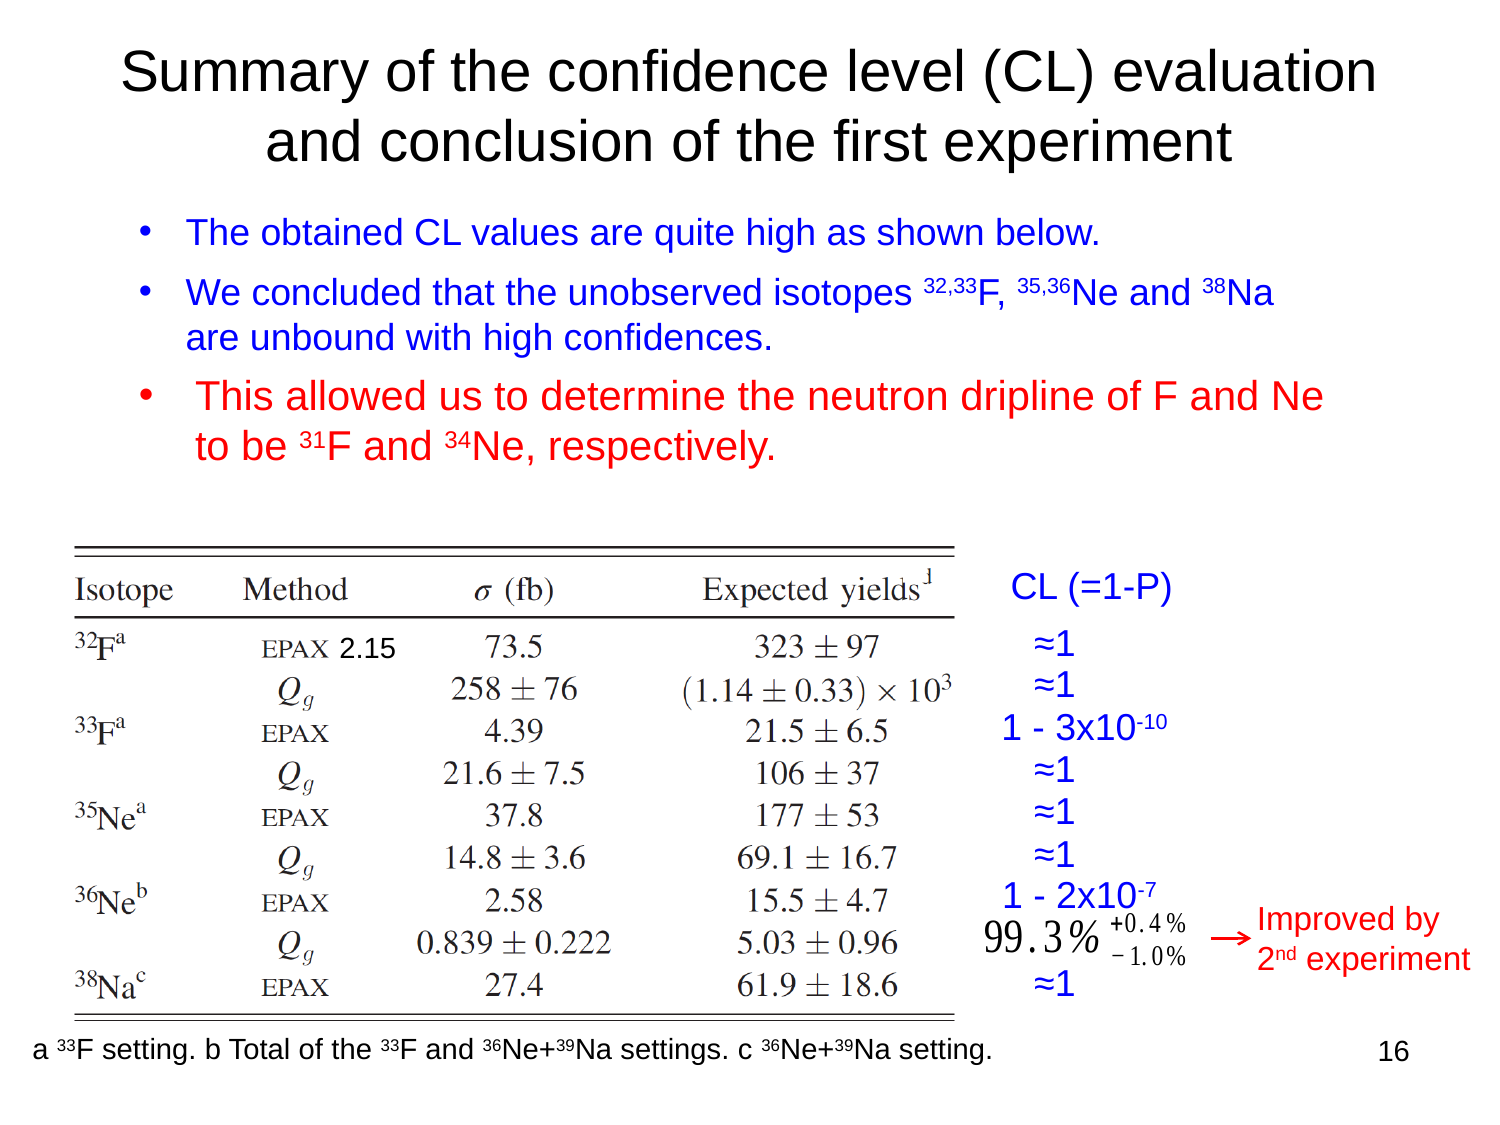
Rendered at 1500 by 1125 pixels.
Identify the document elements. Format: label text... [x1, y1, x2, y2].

text_box The obtained CL values are quite high as shown below. [123, 200, 1446, 261]
text_box ≈1 [1019, 952, 1097, 1012]
text_box 1 - 3x10-10 [978, 695, 1191, 756]
text_box Summary of the confidence level (CL) evaluation and conclusion of the first experiment [71, 26, 1429, 181]
text_box Improved by 2nd experiment [1242, 890, 1500, 985]
text_box 1 - 2x10-7 [978, 863, 1181, 924]
slide_number 16 [1074, 1024, 1425, 1103]
text_box We concluded that the unobserved isotopes 32,33F, 35,36Ne and 38Na are unbound with high confidences. [123, 260, 1330, 365]
text_box This allowed us to determine the neutron dripline of F and Ne to be 31F and 34Ne, respectively. [123, 361, 1364, 477]
text_box CL (=1-P) [995, 554, 1209, 615]
picture [64, 538, 964, 1027]
text_box ≈1 [1019, 779, 1097, 822]
text_box ≈1 [1019, 738, 1097, 779]
text_box a 33F setting. b Total of the 33F and 36Ne+39Na settings. c 36Ne+39Na setting. [17, 1023, 1020, 1074]
text_box ≈1 [1019, 611, 1097, 652]
text_box ≈1 [1019, 652, 1097, 695]
text_box ≈1 [1019, 822, 1097, 863]
